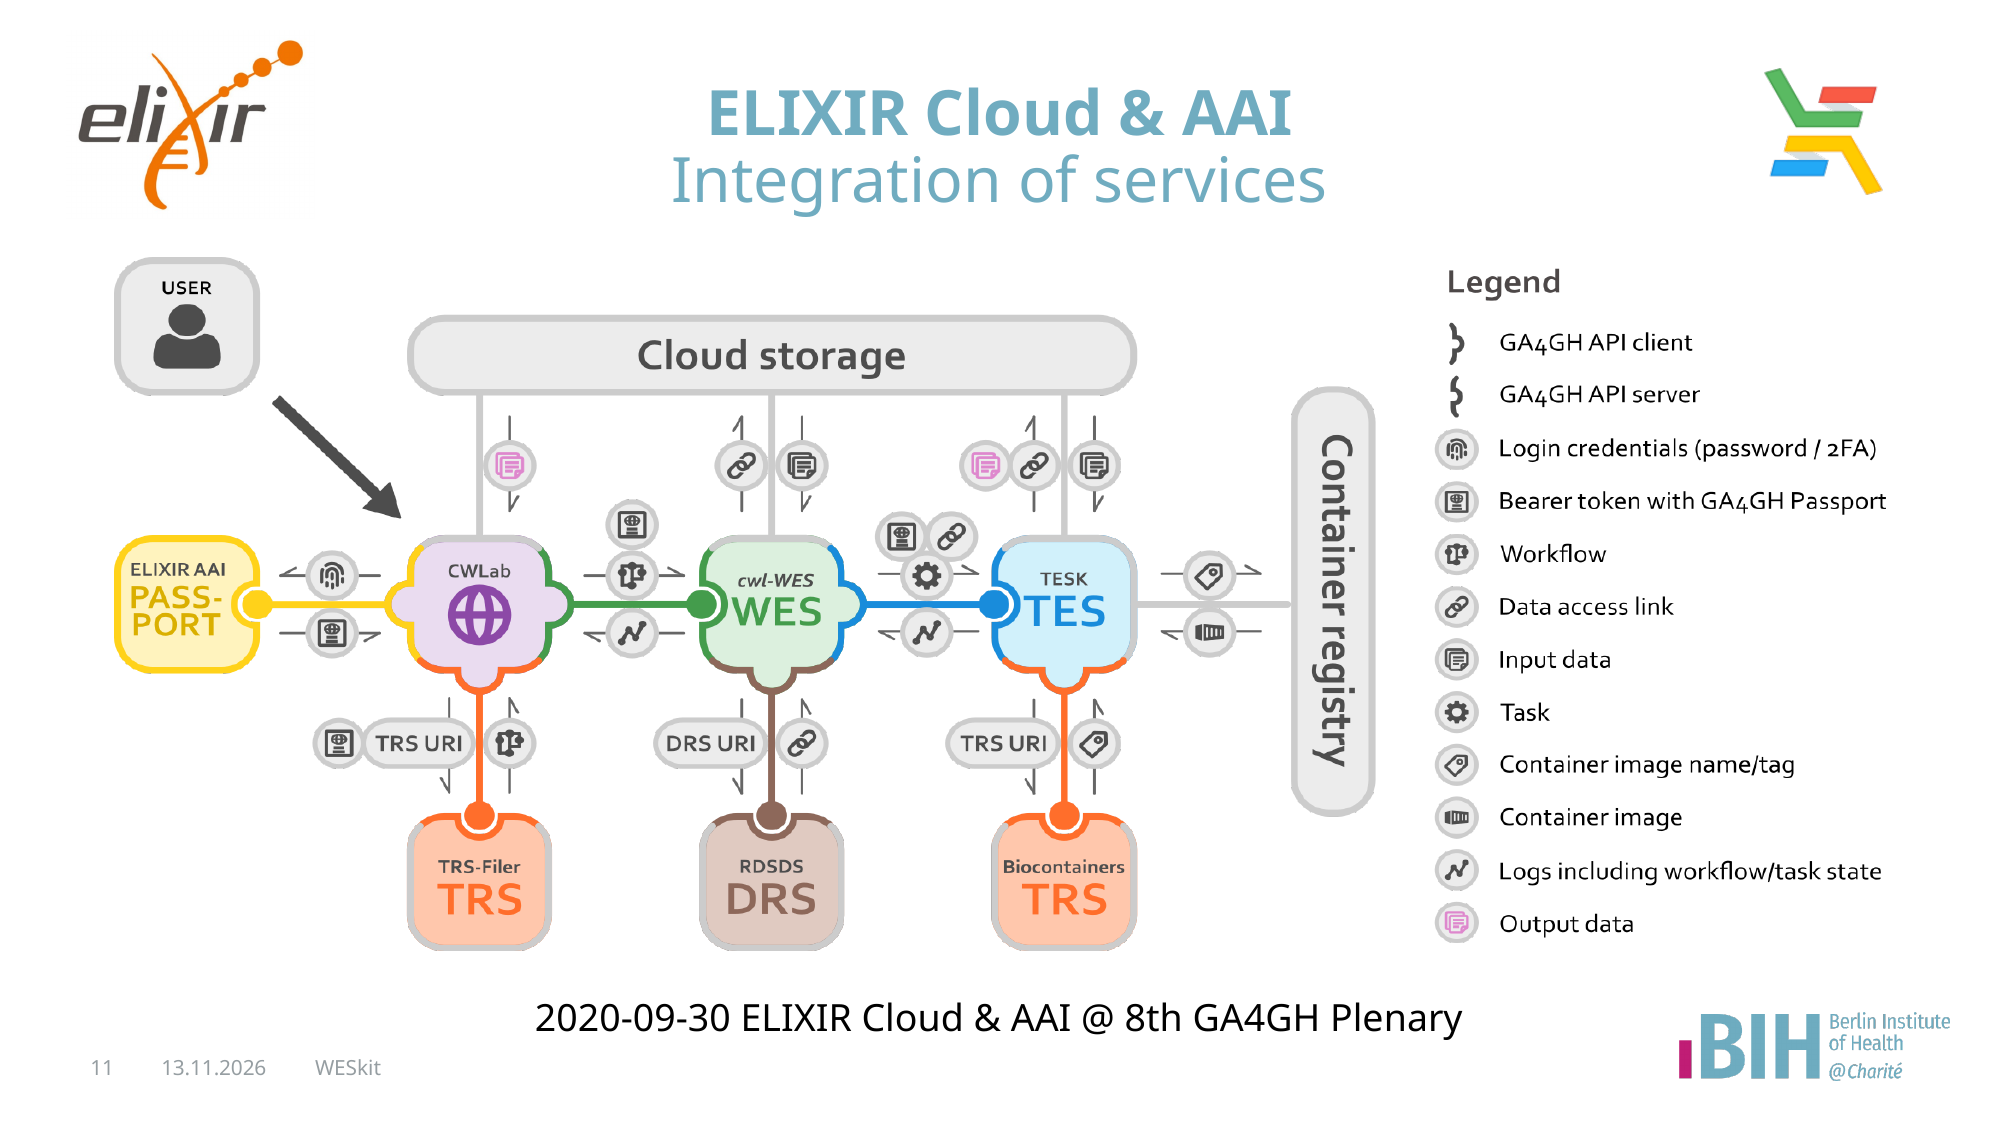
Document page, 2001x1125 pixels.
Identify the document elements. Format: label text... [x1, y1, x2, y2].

title ELIXIR Cloud & AAI Integration of services [0, 78, 2000, 220]
picture [1679, 1012, 1950, 1081]
text_box 2020-09-30 ELIXIR Cloud & AAI @ 8th GA4GH Plenary [520, 986, 1479, 1046]
footer WESkit [315, 1046, 1024, 1083]
picture [1755, 64, 1891, 199]
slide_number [161, 1046, 292, 1083]
picture [114, 257, 1886, 951]
slide_number 11 [90, 1046, 138, 1083]
picture [66, 30, 315, 219]
